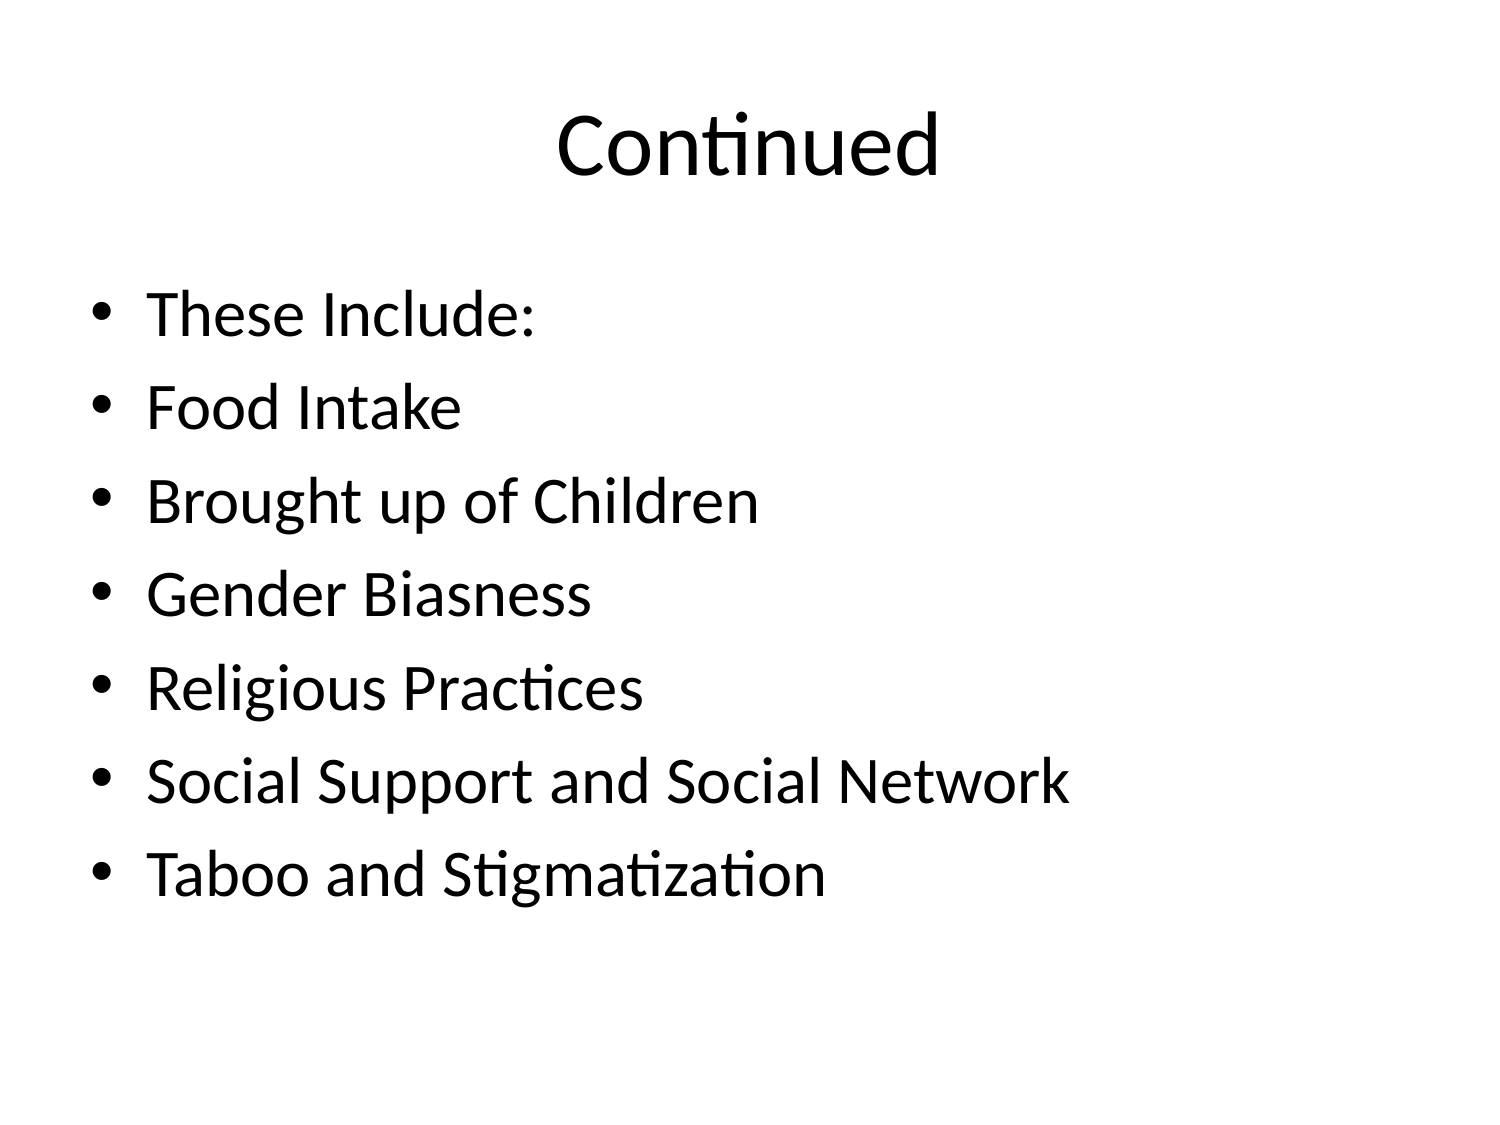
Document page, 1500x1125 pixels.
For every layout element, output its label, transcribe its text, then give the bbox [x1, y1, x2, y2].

title Continued [75, 45, 1425, 233]
list These Include: Food Intake Brought up of Children Gender Biasness Religious Practices Social Support and Social Network Taboo and Stigmatization [75, 262, 1425, 1005]
